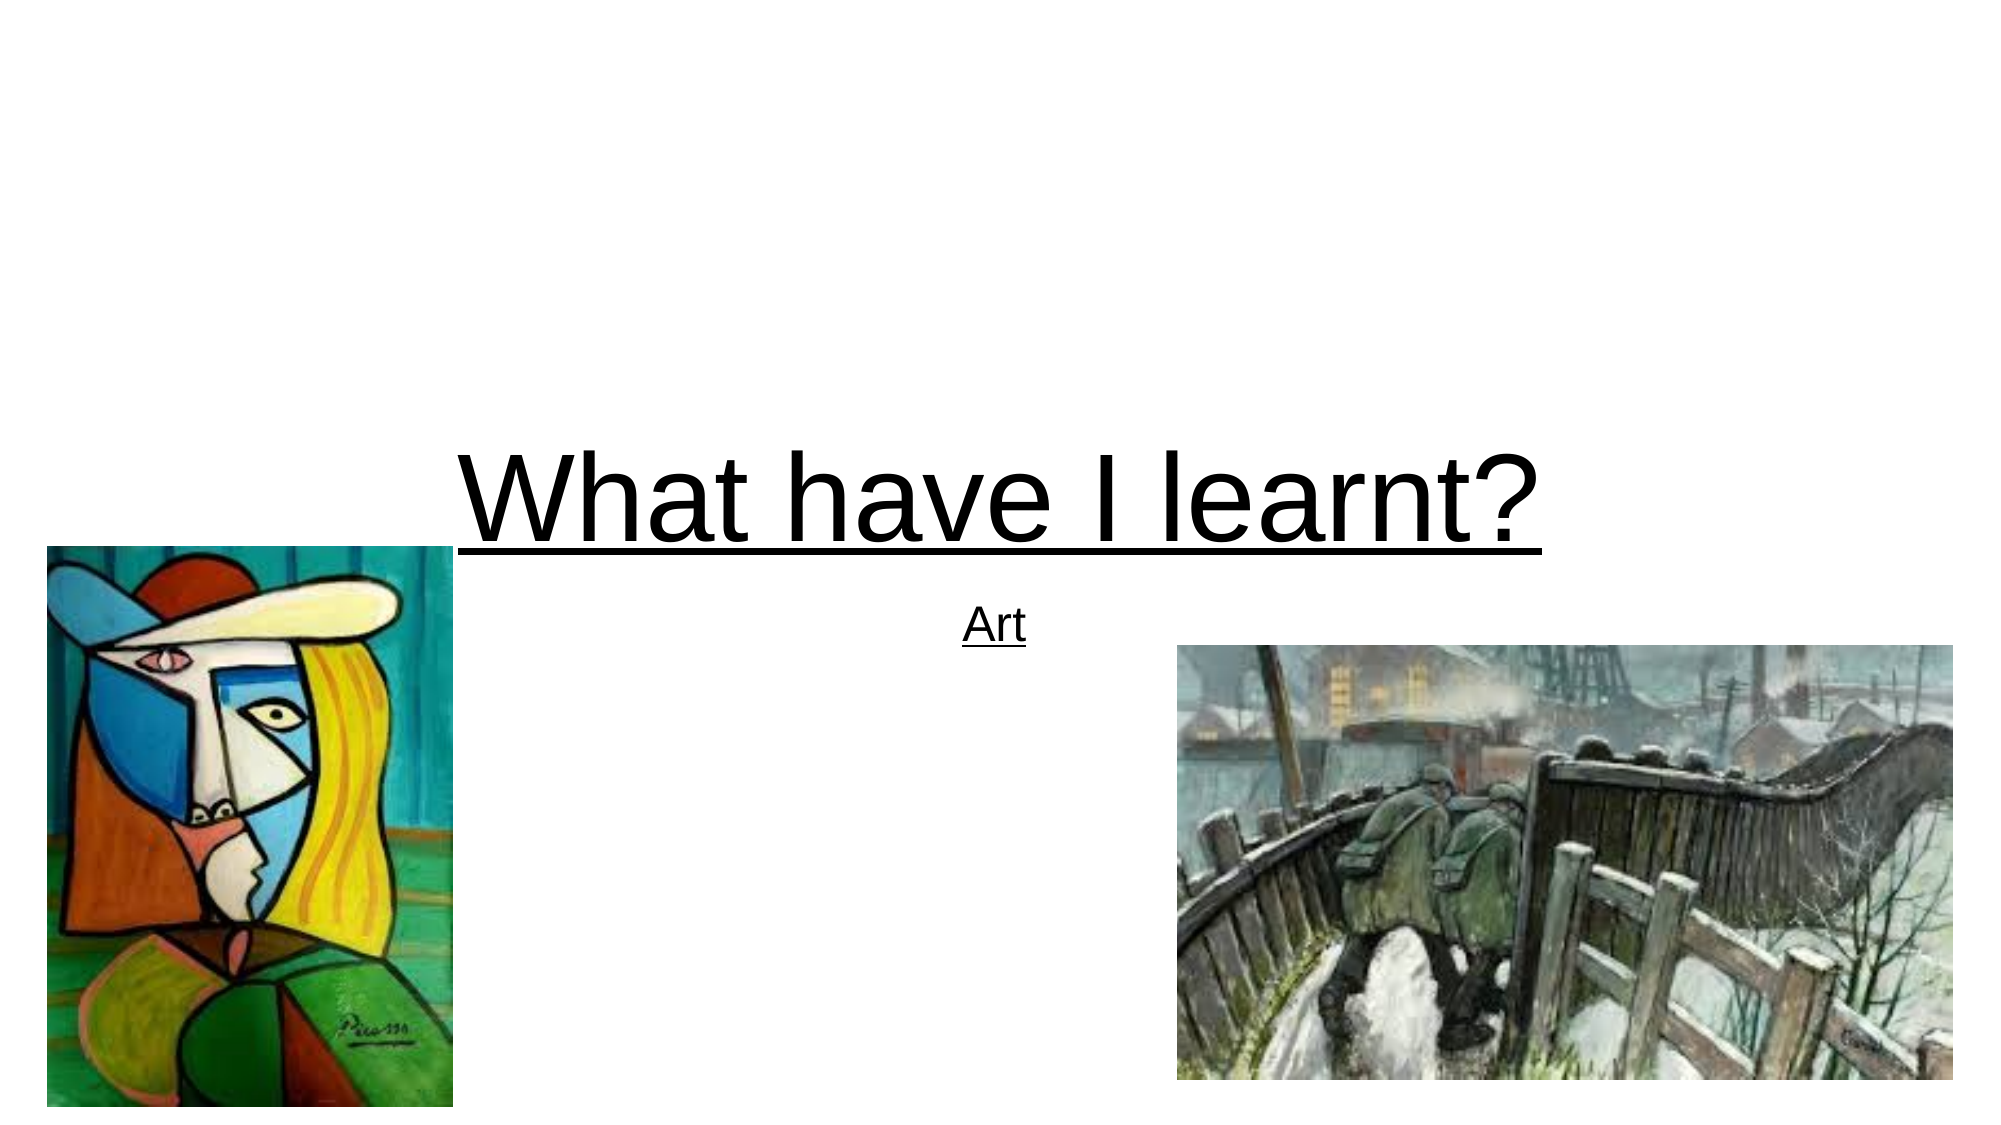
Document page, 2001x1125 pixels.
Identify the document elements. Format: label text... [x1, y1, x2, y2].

picture [47, 546, 453, 1107]
picture [1177, 645, 1953, 1080]
title What have I learnt? [249, 184, 1750, 576]
subtitle Art [453, 590, 1750, 863]
